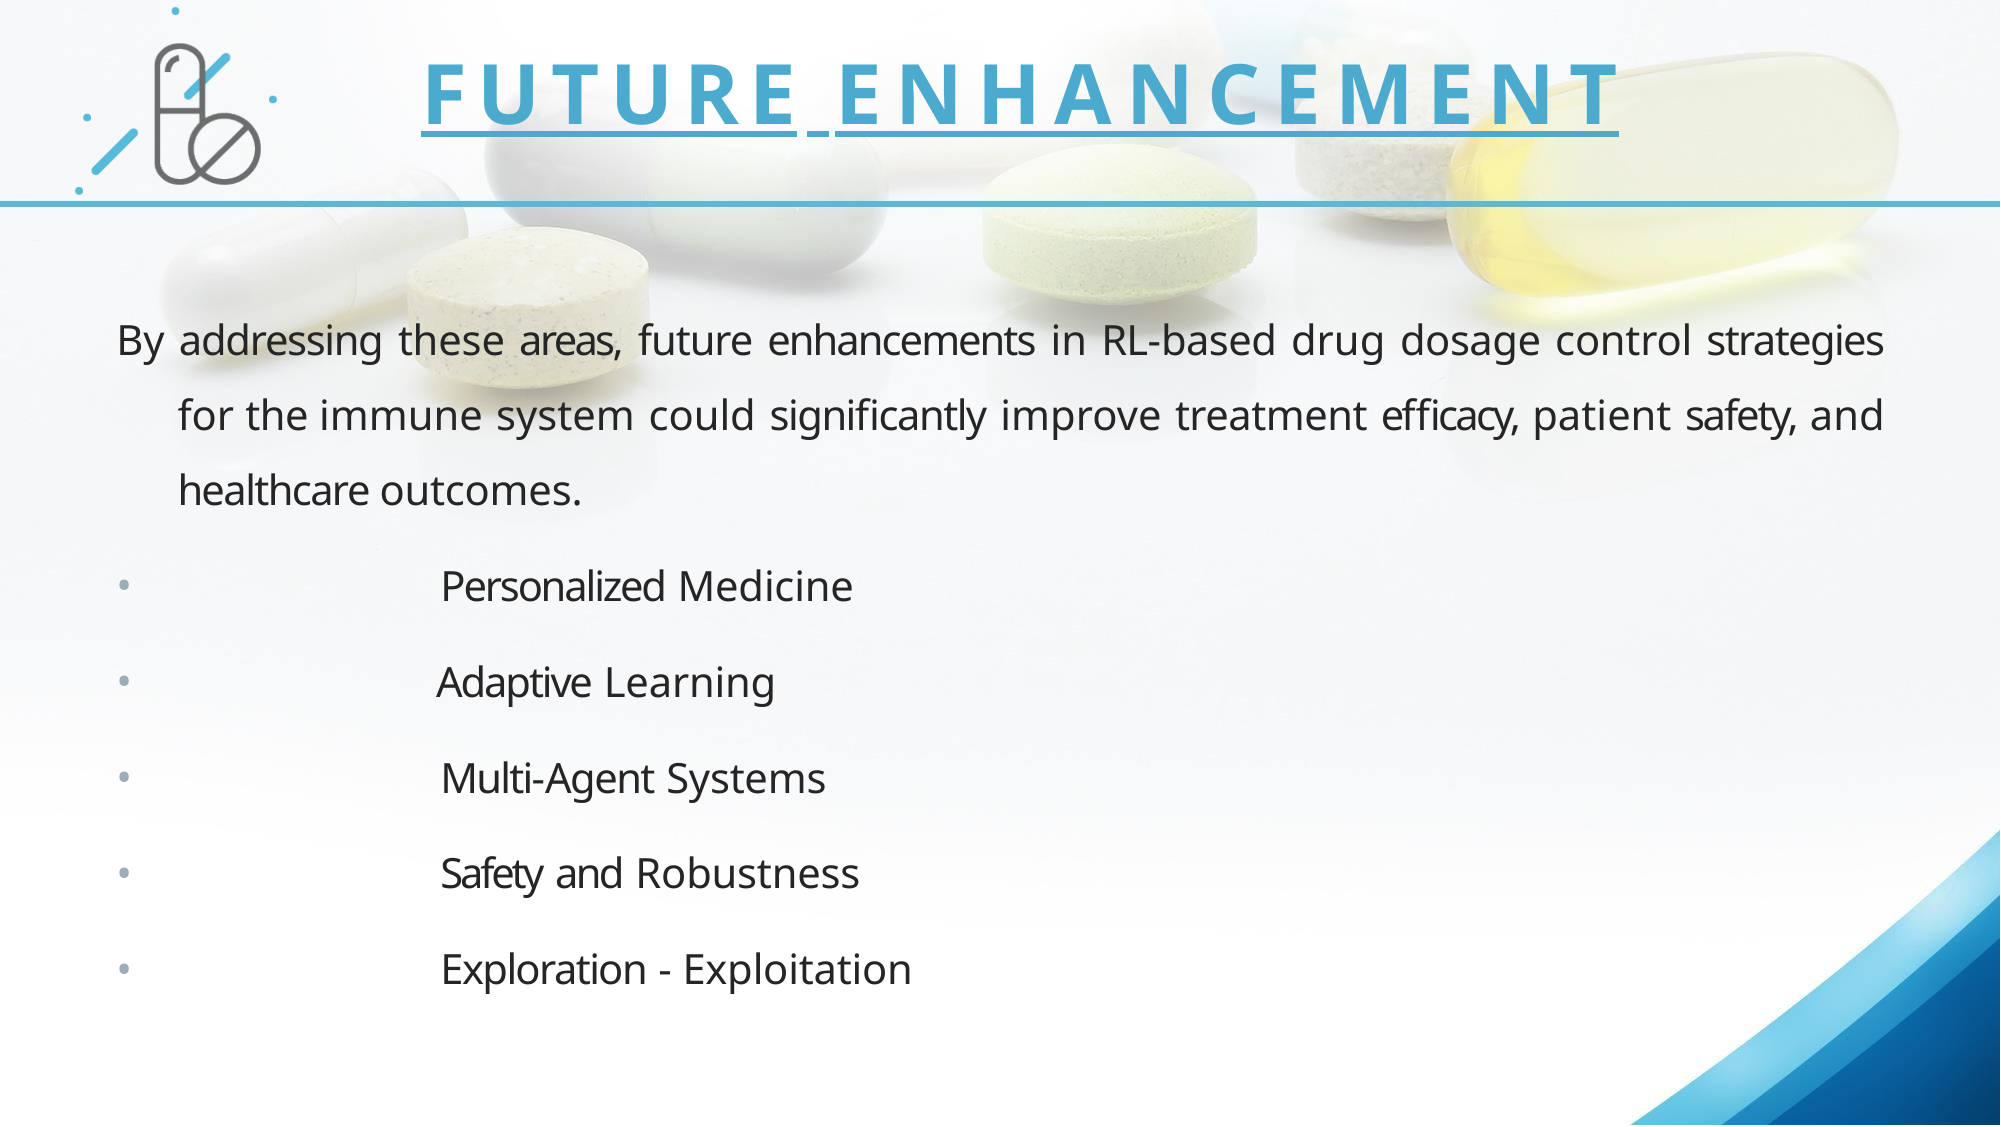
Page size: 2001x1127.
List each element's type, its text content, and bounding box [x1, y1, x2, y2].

list By addressing these areas, future enhancements in RL-based drug dosage control strategies for the immune system could significantly improve treatment efficacy, patient safety, and healthcare outcomes. Personalized Medicine Adaptive Learning Multi-Agent Systems Safety and Robustness Exploration - Exploitation [114, 228, 1886, 994]
picture [0, 0, 2000, 1125]
title FUTURE ENHANCEMENT [170, 39, 1824, 230]
